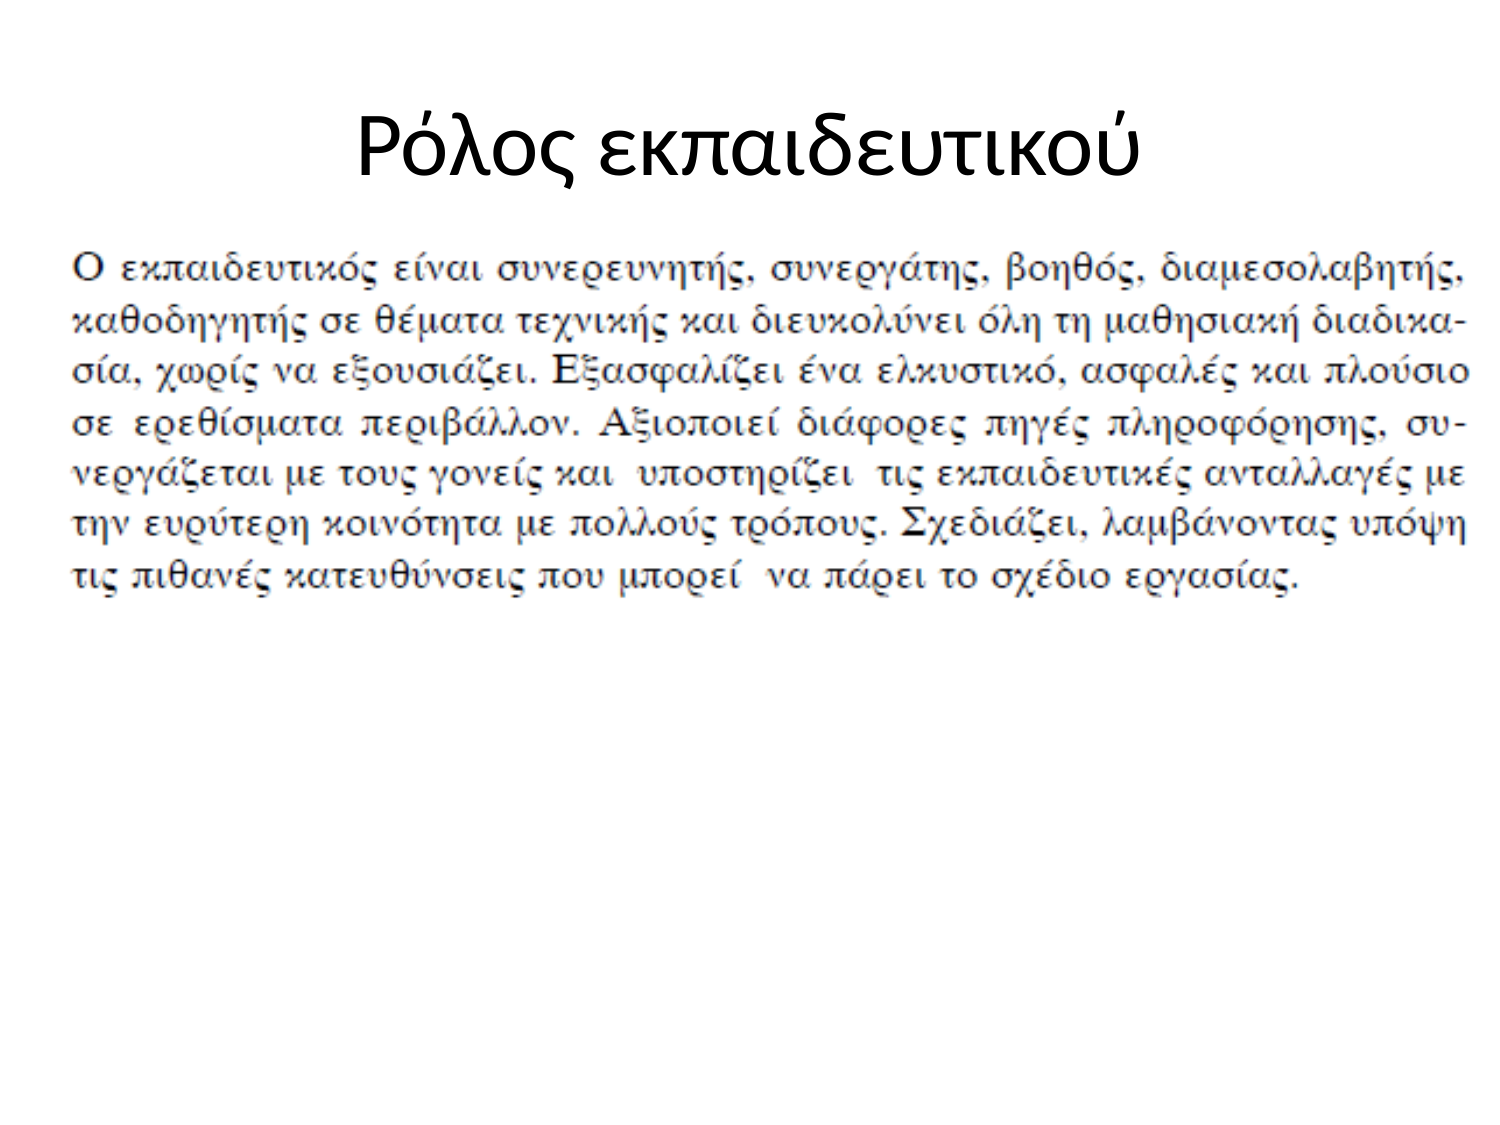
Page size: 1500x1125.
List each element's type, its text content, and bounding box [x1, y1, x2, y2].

title Ρόλος εκπαιδευτικού [75, 45, 1425, 233]
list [64, 243, 1500, 610]
